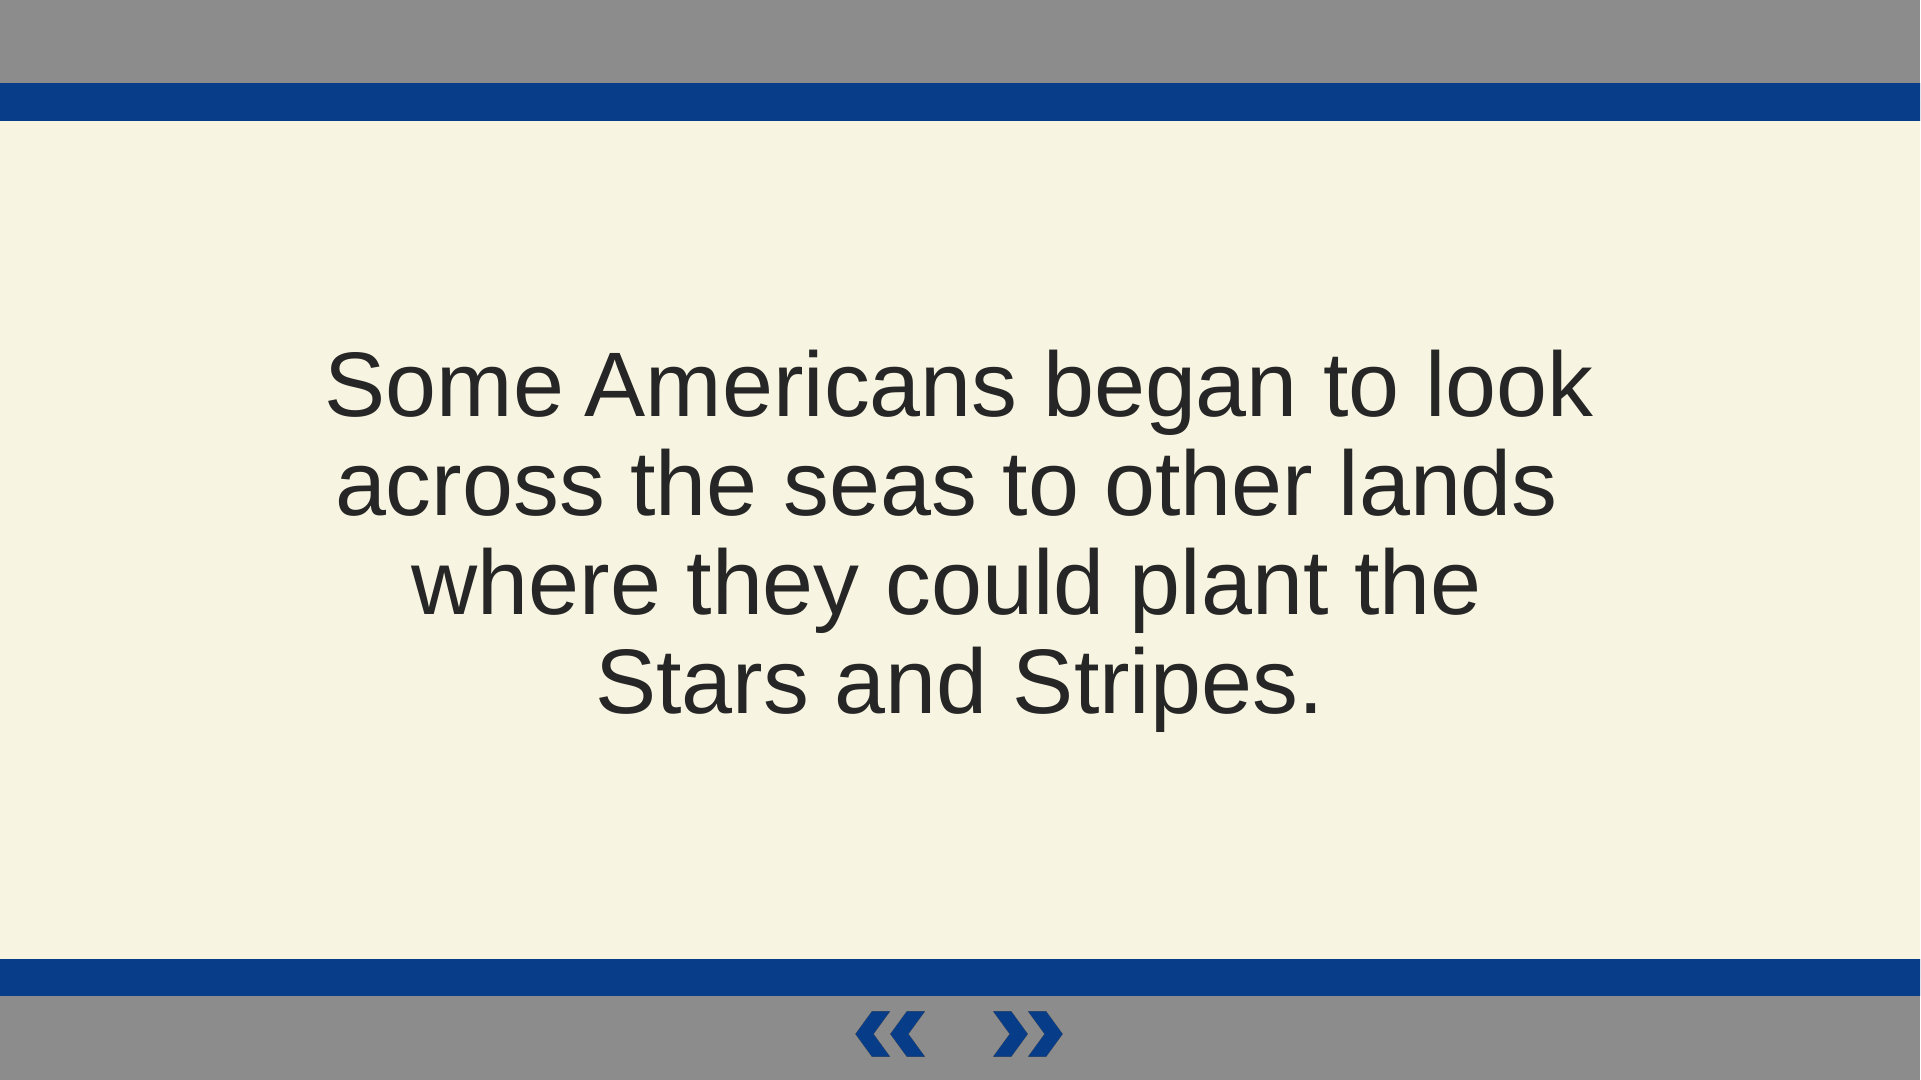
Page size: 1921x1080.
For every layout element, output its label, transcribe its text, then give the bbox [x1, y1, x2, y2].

picture [845, 996, 940, 1072]
list Some Americans began to look across the seas to other lands where they could plant the Stars and Stripes. [172, 135, 1748, 935]
picture [978, 996, 1073, 1072]
